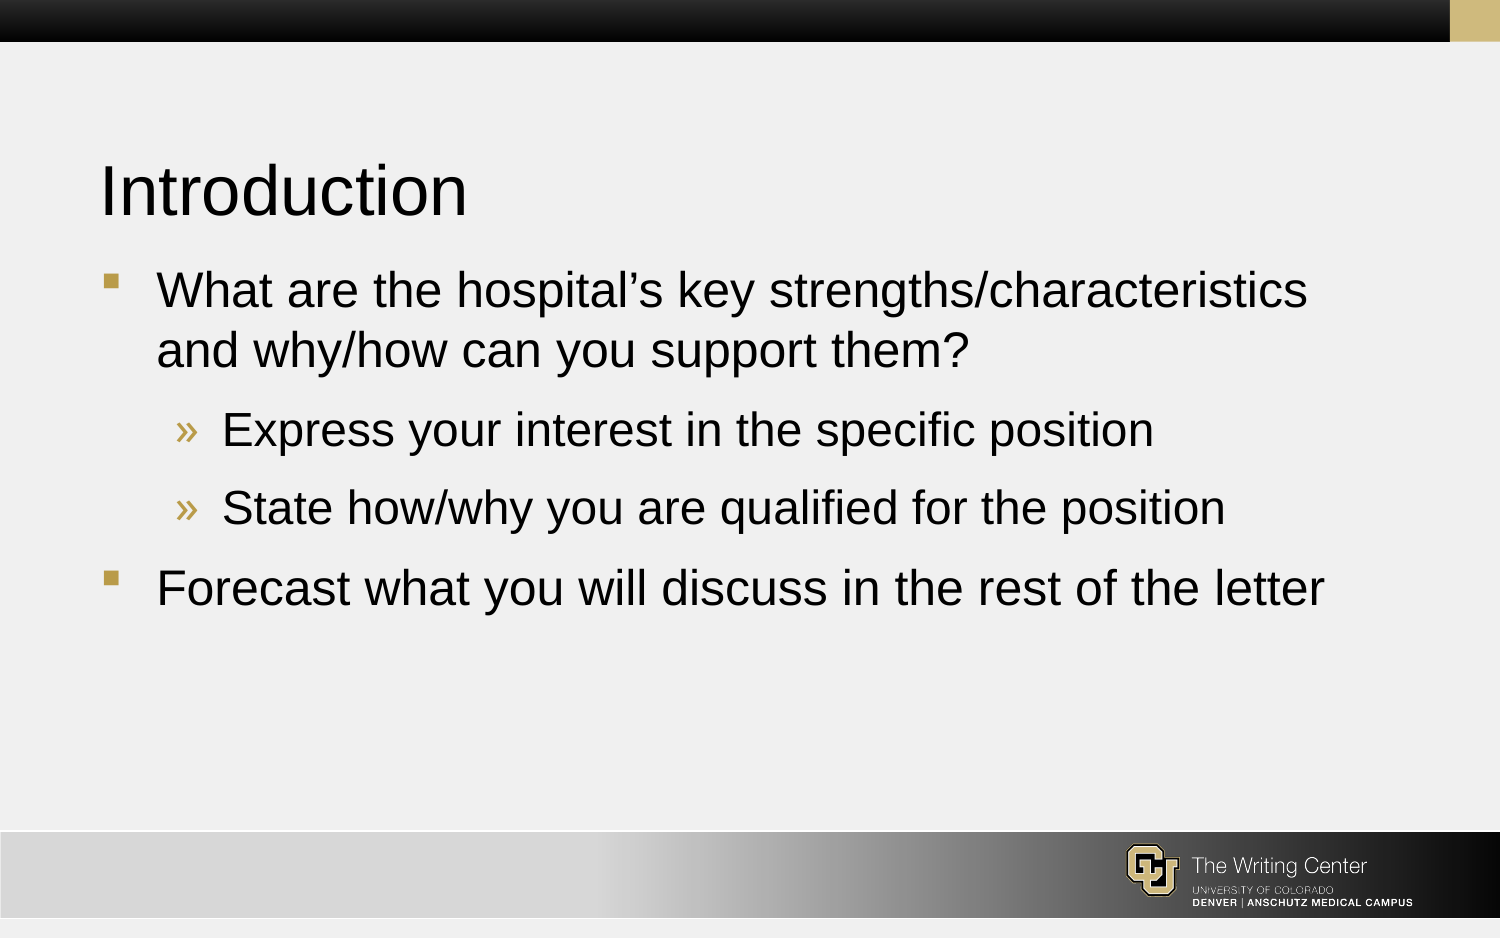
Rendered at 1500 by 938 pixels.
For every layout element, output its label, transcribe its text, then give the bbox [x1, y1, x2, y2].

list What are the hospital’s key strengths/characteristics and why/how can you support them? Express your interest in the specific position State how/why you are qualified for the position Forecast what you will discuss in the rest of the letter [99, 249, 1413, 782]
title Introduction [99, 137, 1413, 232]
picture [1125, 843, 1413, 909]
